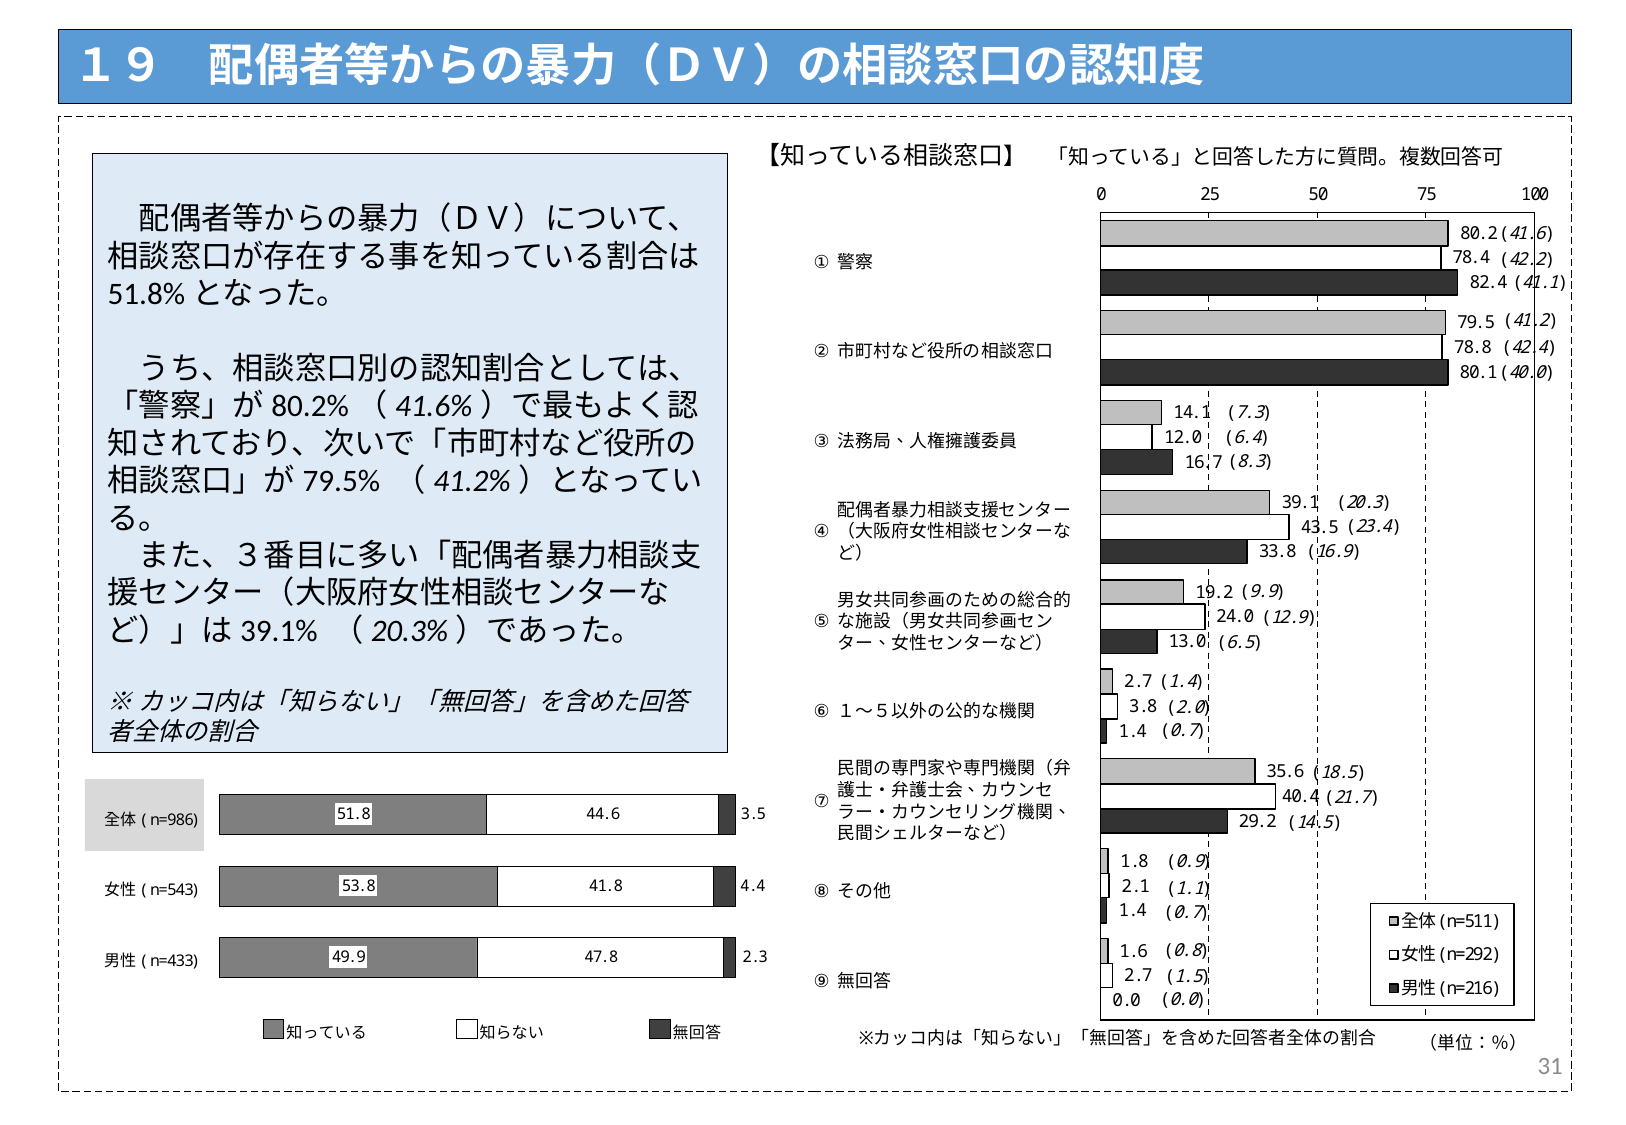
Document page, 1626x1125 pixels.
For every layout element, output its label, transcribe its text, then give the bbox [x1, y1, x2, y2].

text_box 配偶者等からの暴力（ＤＶ）について、相談窓口が存在する事を知っている割合は51.8%となった。 うち、相談窓口別の認知割合としては、「警察」が80.2%（41.6%）で最もよく認知されており、次いで「市町村など役所の相談窓口」が79.5% （41.2%）となっている。 また、３番目に多い「配偶者暴力相談支援センター（大阪府女性相談センターなど）」は39.1% （20.3%）であった。 ※カッコ内は「知らない」「無回答」を含めた回答者全体の割合 [92, 153, 728, 753]
slide_number 31 [1220, 1034, 1579, 1095]
title １９ 配偶者等からの暴力（ＤＶ）の相談窓口の認知度 [58, 29, 1572, 104]
list [58, 116, 1572, 1092]
picture [83, 778, 771, 1044]
picture [800, 179, 1575, 1056]
text_box 【知っている相談窓口】 「知っている」と回答した方に質問。複数回答可 [740, 131, 1548, 177]
